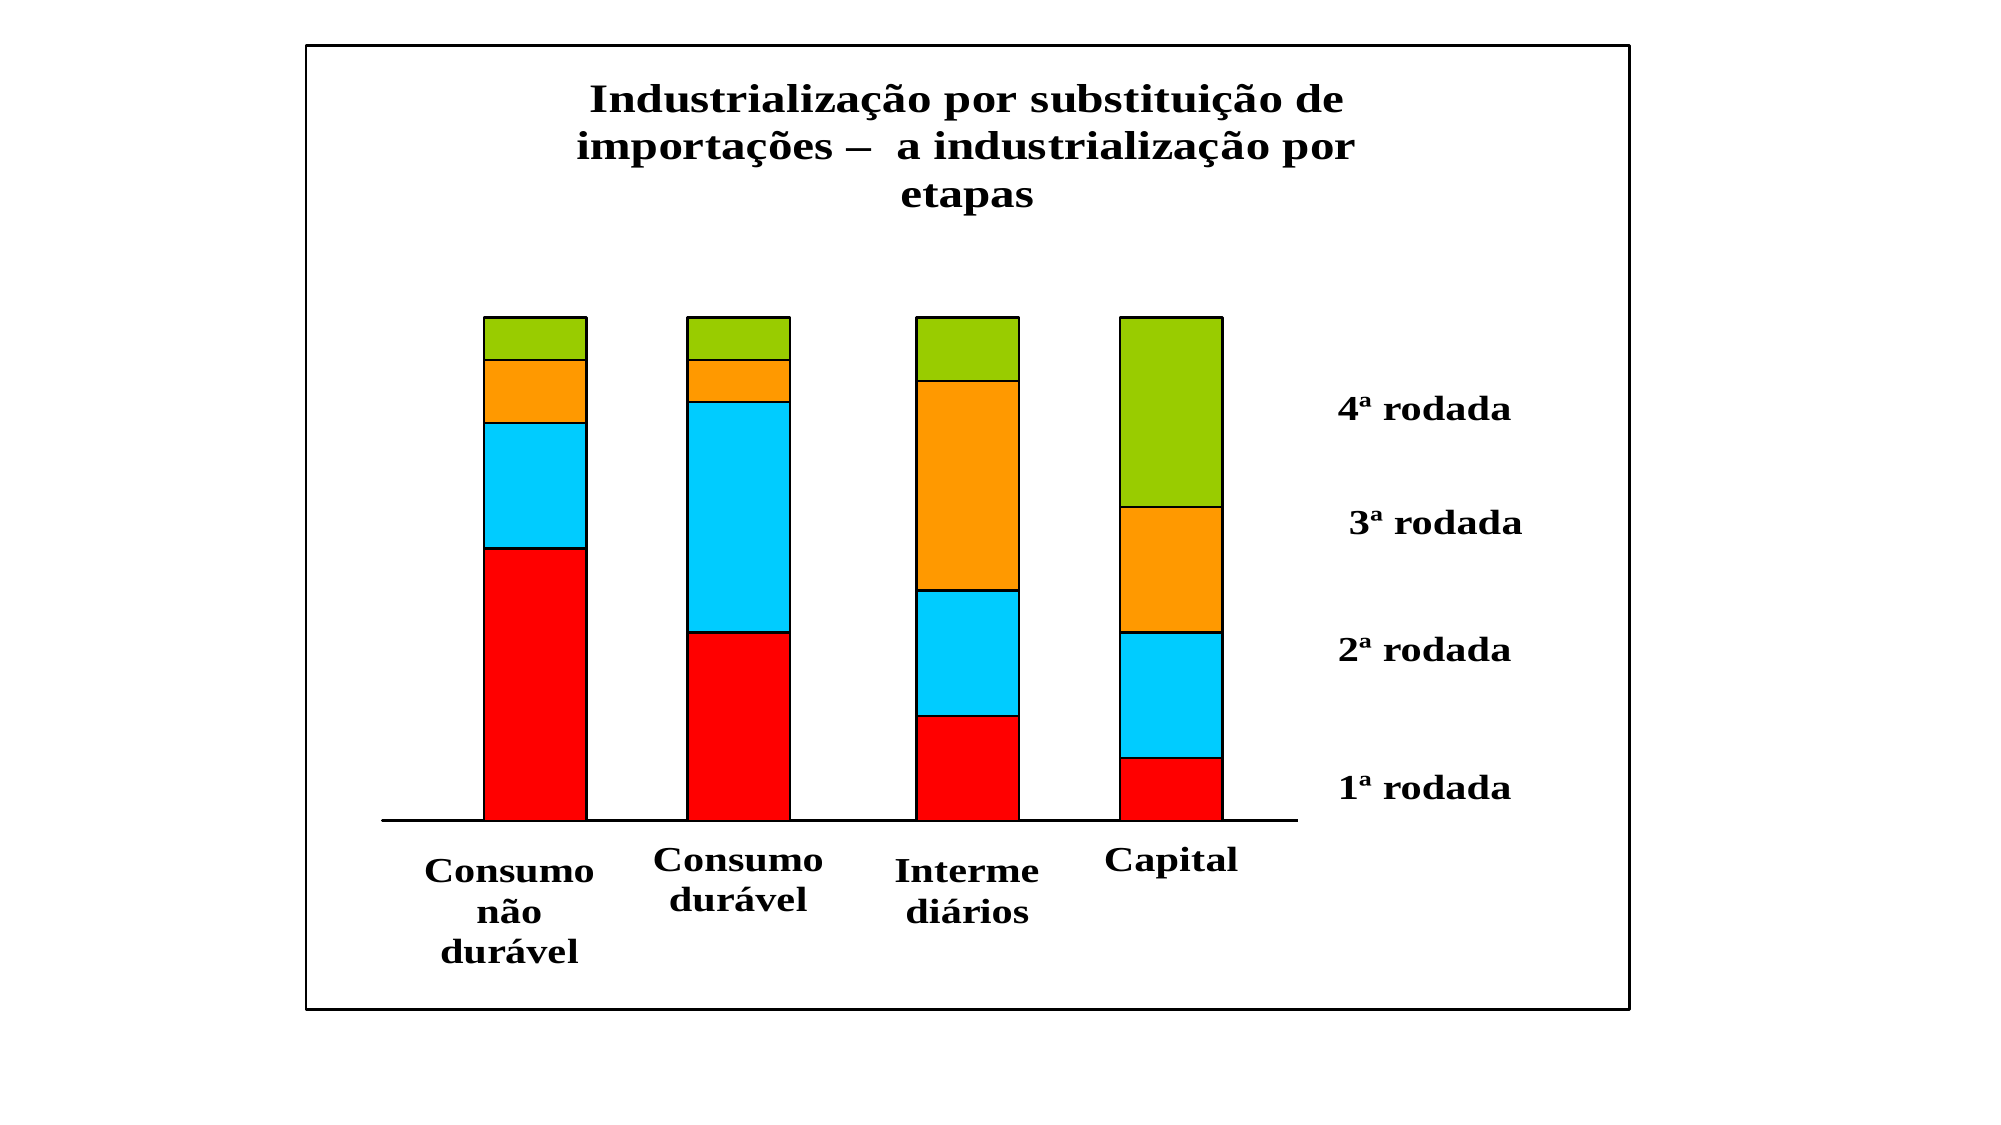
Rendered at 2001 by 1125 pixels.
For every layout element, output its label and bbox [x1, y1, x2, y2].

picture [249, 0, 1750, 1071]
